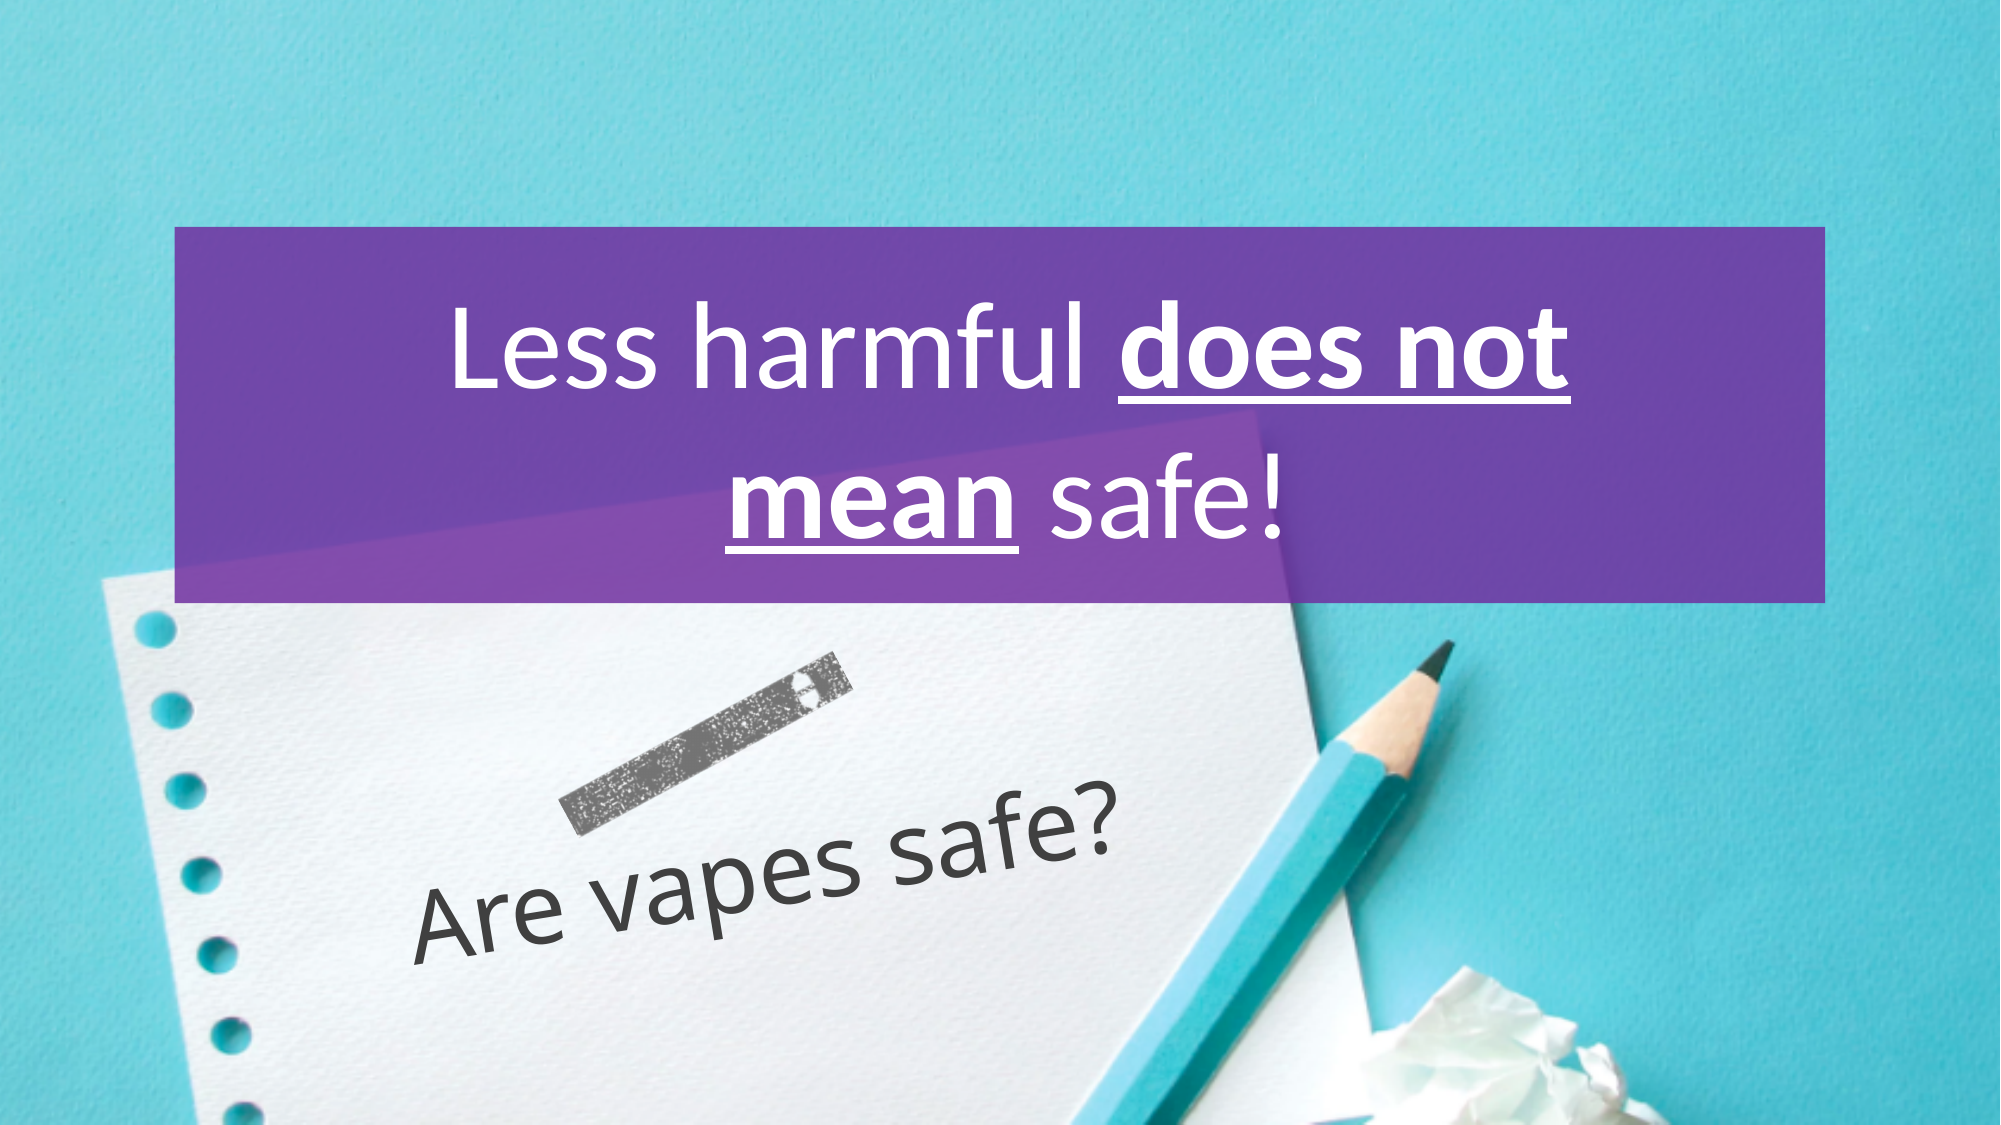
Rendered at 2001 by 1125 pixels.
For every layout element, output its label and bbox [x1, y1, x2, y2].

picture [0, 0, 2000, 1125]
text_box [174, 226, 1826, 604]
